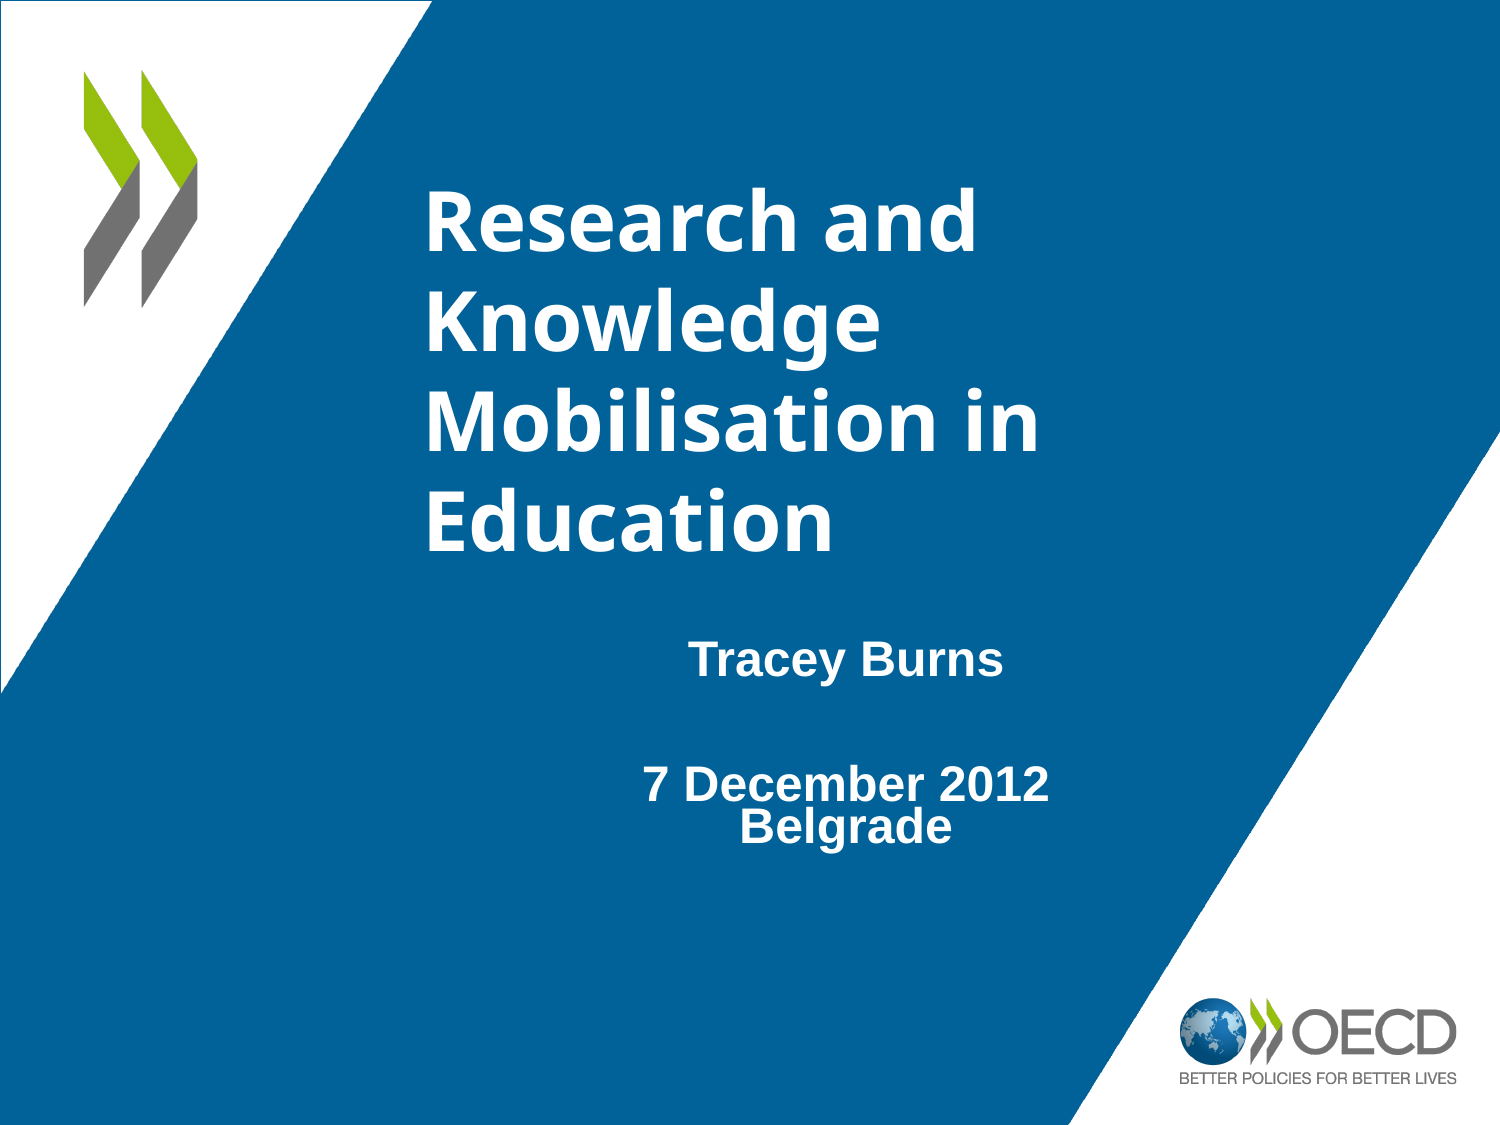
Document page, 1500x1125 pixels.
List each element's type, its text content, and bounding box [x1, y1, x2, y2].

text_box Research and Knowledge Mobilisation in Education [407, 160, 1400, 576]
picture [1, 1, 432, 693]
picture [1068, 431, 1500, 1125]
subtitle Tracey Burns 7 December 2012 Belgrade [321, 637, 1372, 906]
